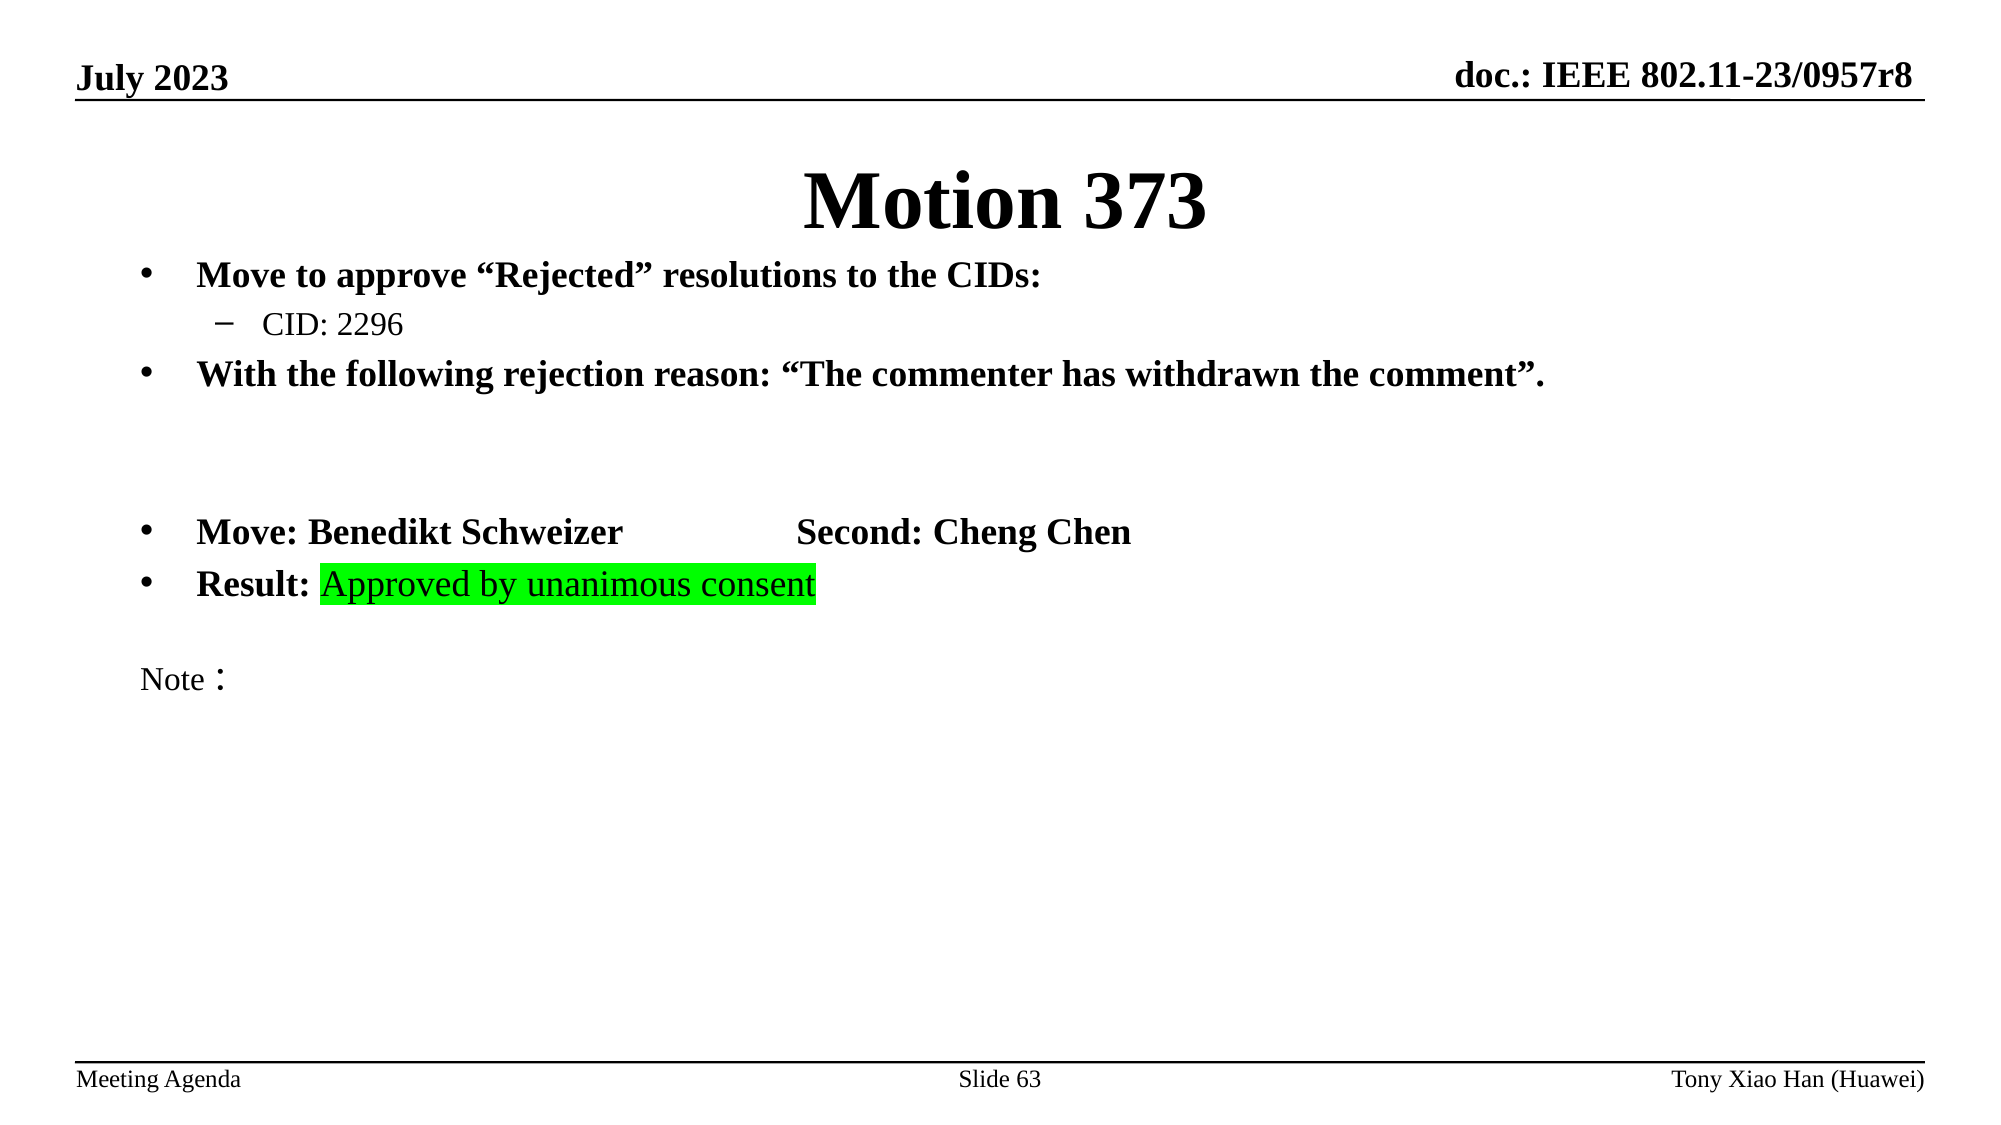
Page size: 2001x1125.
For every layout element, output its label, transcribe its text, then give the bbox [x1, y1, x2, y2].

text_box Move to approve “Rejected” resolutions to the CIDs: CID: 2296 With the following rejection reason: “The commenter has withdrawn the comment”. Move: Benedikt Schweizer Second: Cheng Chen Result: Approved by unanimous consent Note： [125, 212, 1888, 900]
text_box Motion 373 [368, 137, 1644, 212]
